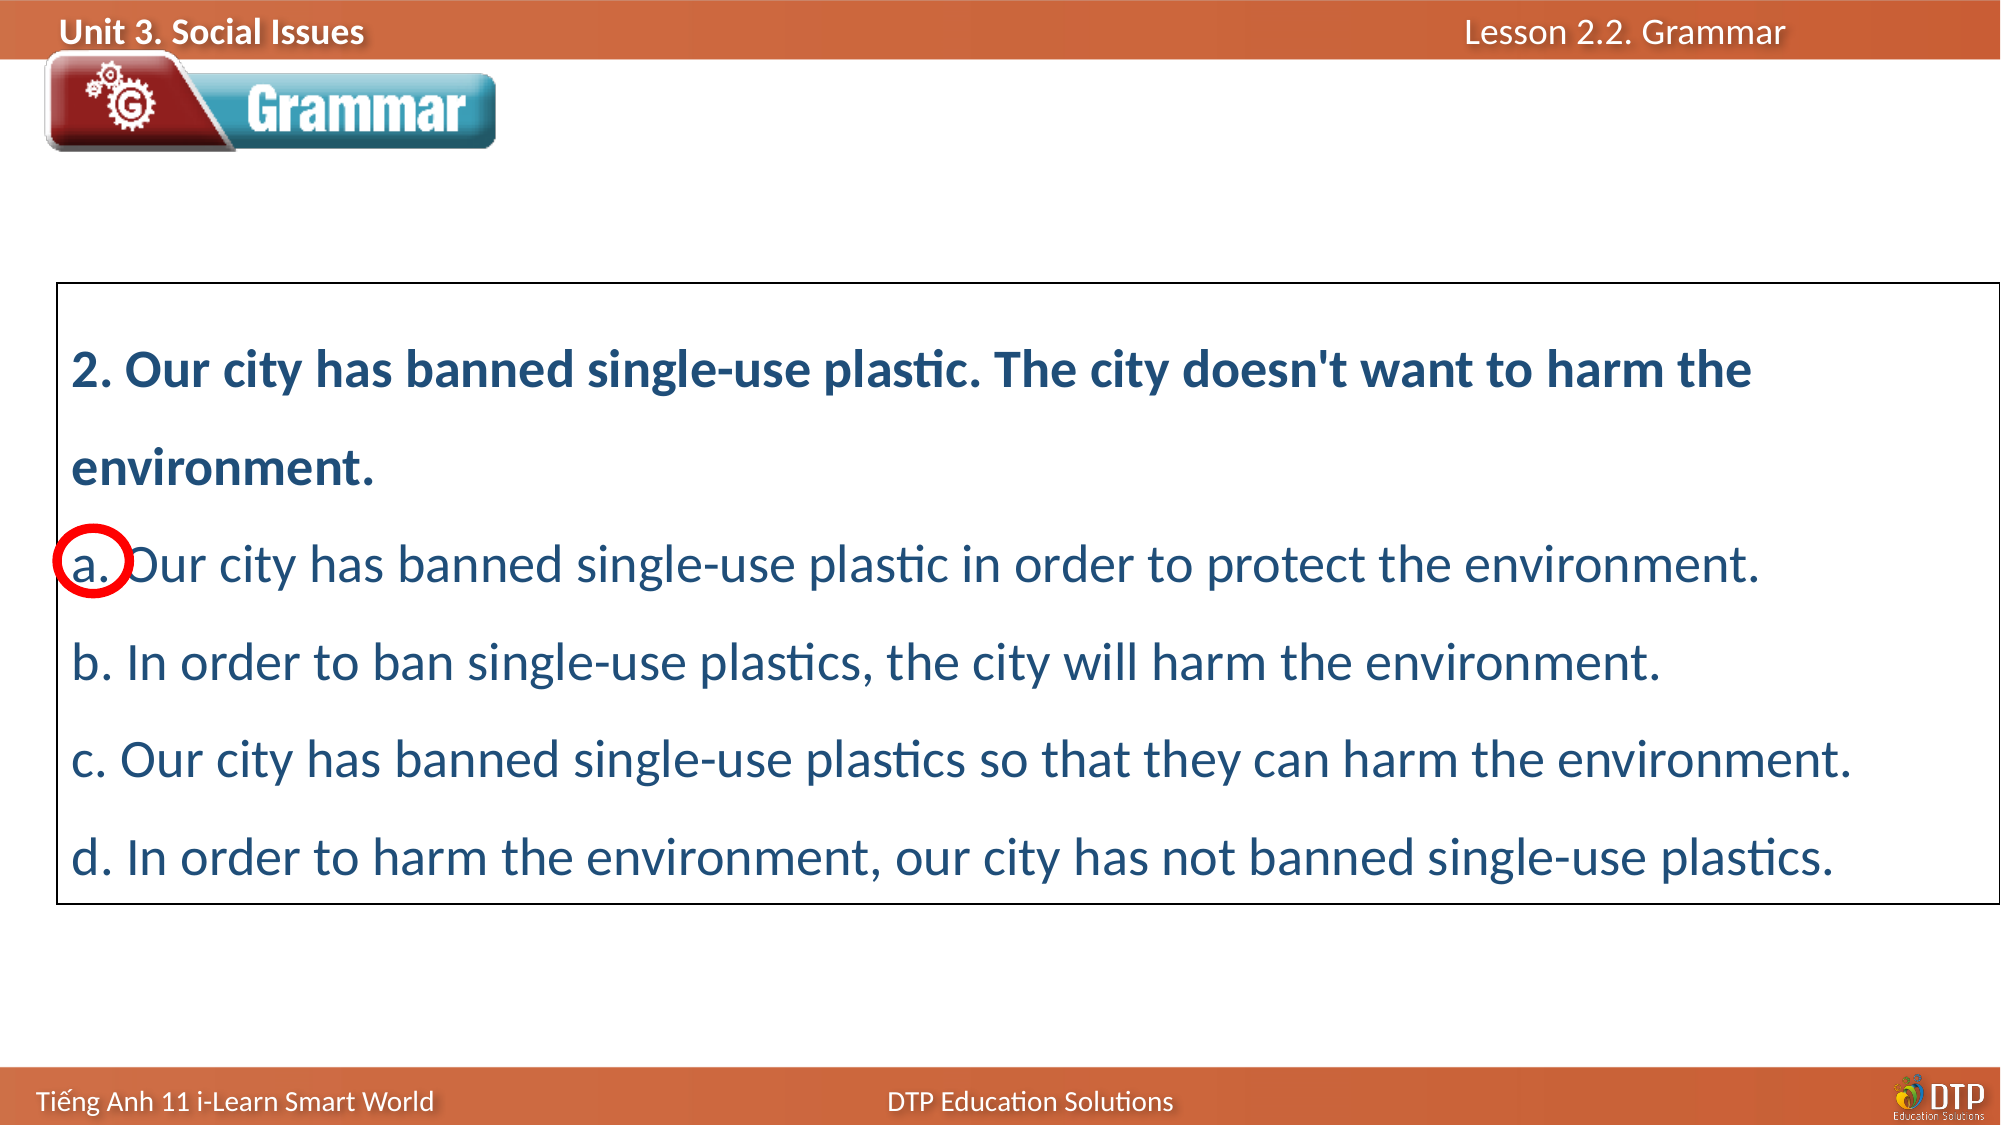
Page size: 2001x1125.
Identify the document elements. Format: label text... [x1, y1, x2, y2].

picture [0, 0, 2001, 1125]
text_box 2. Our city has banned single-use plastic. The city doesn't want to harm the environment. a. Our city has banned single-use plastic in order to protect the environment. b. In order to ban single-use plastics, the city will harm the environment. c. Our city has banned single-use plastics so that they can harm the environment. d. In order to harm the environment, our city has not banned single-use plastics. [56, 282, 2000, 905]
text_box [56, 527, 131, 595]
